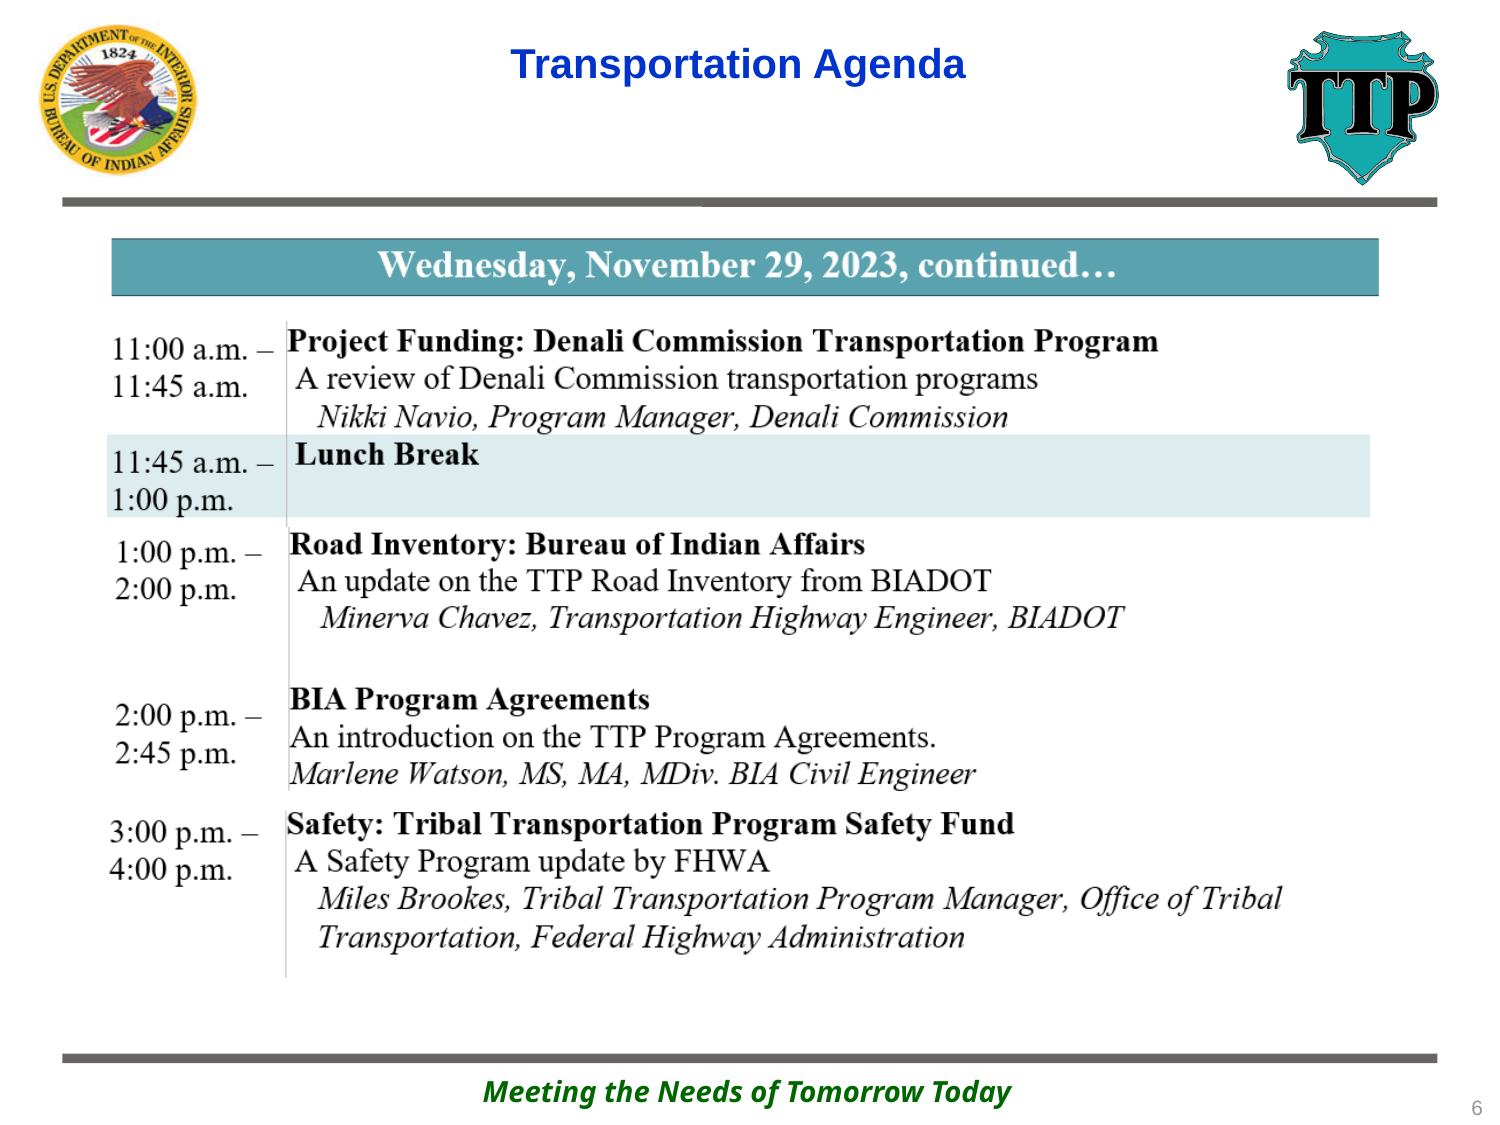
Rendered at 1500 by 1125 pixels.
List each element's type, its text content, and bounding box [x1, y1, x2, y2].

picture [106, 228, 1393, 792]
picture [37, 23, 199, 177]
slide_number 6 [1310, 1087, 1499, 1125]
picture [106, 810, 1393, 979]
title Transportation Agenda [218, 38, 1258, 147]
